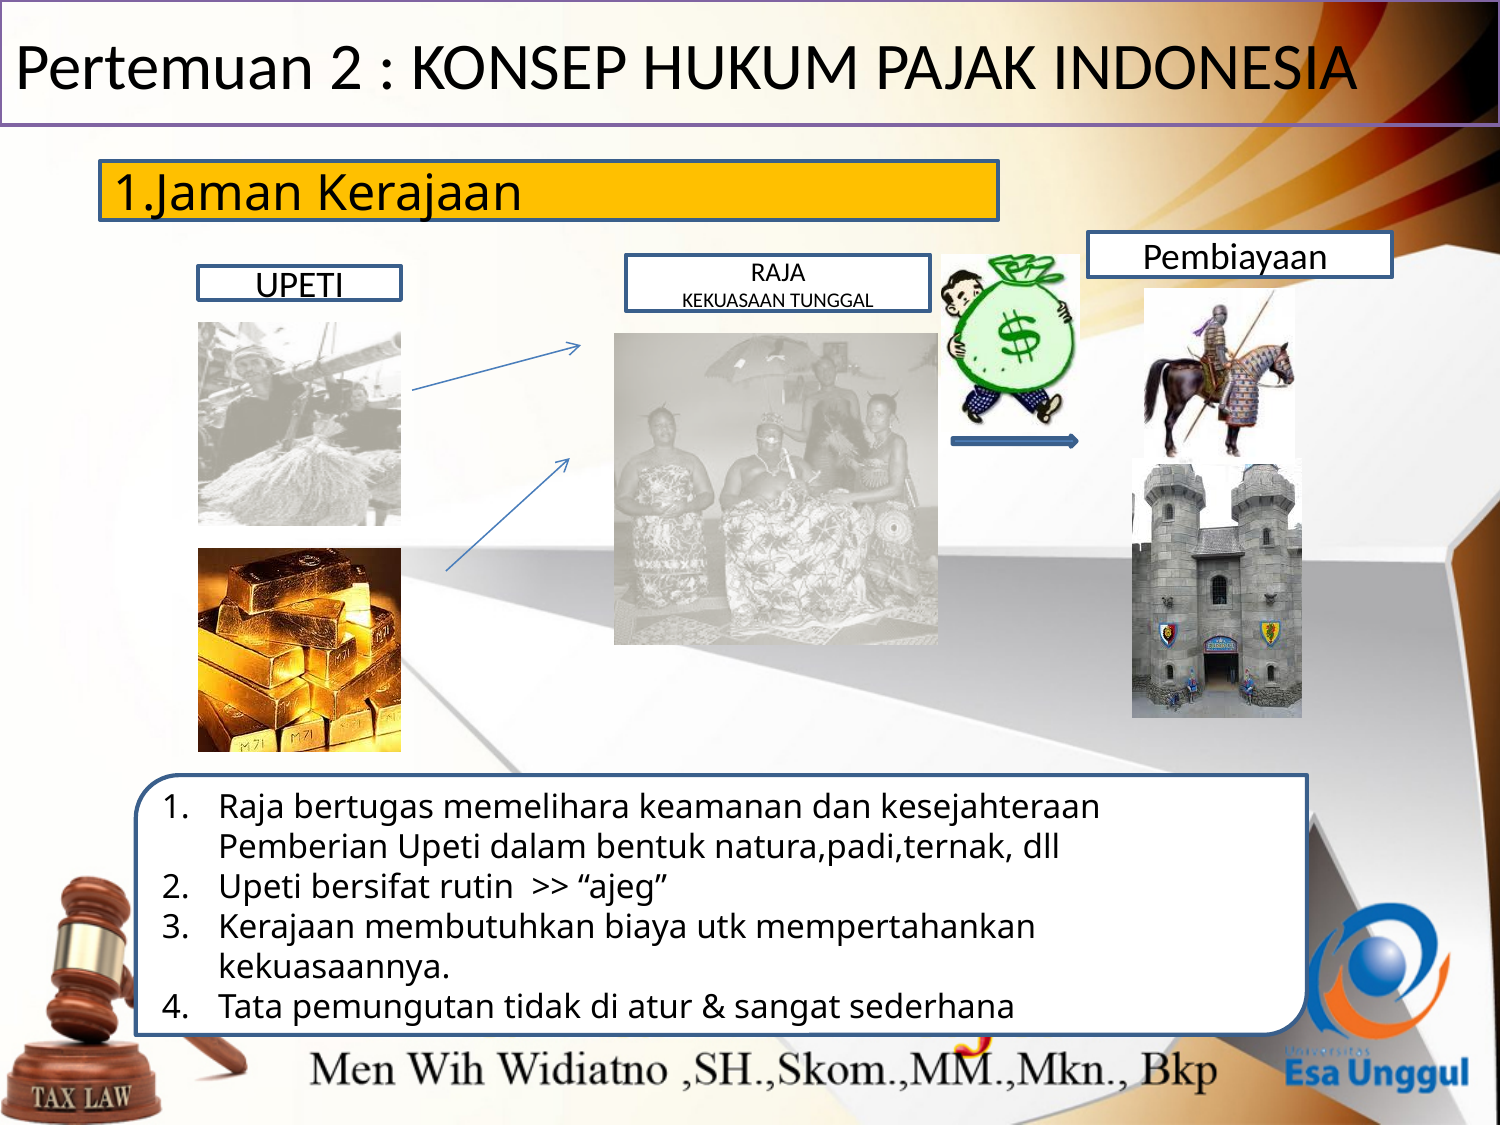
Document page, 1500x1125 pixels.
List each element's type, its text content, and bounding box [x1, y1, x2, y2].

text_box [950, 440, 1079, 449]
text_box RAJA KEKUASAAN TUNGGAL [624, 253, 932, 313]
picture [0, 127, 1500, 1125]
text_box Raja bertugas memelihara keamanan dan kesejahteraan Pemberian Upeti dalam bentuk natura,padi,ternak, dll Upeti bersifat rutin >> “ajeg” Kerajaan membutuhkan biaya utk mempertahankan kekuasaannya. Tata pemungutan tidak di atur & sangat sederhana [133, 773, 1309, 1037]
text_box 1.Jaman Kerajaan [98, 159, 1000, 222]
text_box UPETI [196, 264, 403, 302]
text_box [445, 457, 571, 572]
text_box Pembiayaan [1086, 230, 1394, 279]
title Pertemuan 2 : KONSEP HUKUM PAJAK INDONESIA [0, 0, 1500, 127]
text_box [411, 344, 582, 391]
